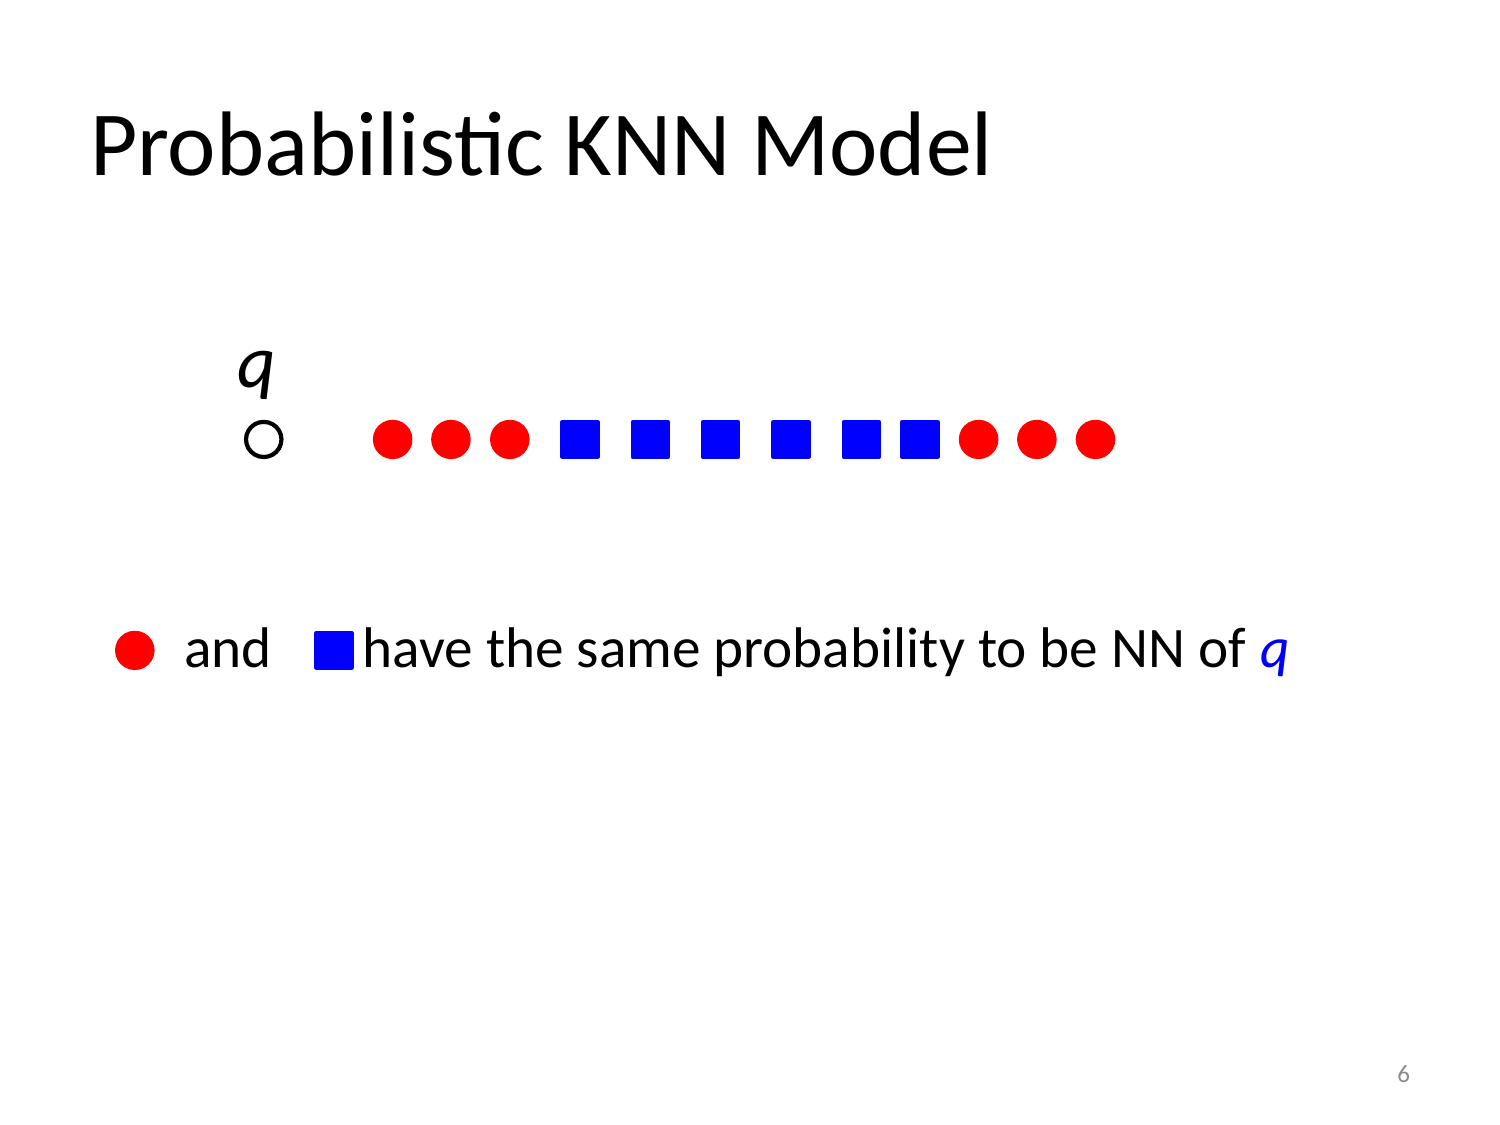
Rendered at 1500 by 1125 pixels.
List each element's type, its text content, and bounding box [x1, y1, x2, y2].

text_box [842, 420, 881, 459]
text_box [958, 419, 999, 460]
text_box [1017, 419, 1057, 460]
title Probabilistic KNN Model [75, 45, 1425, 233]
text_box [372, 419, 413, 460]
text_box [1075, 419, 1116, 460]
text_box [490, 419, 530, 460]
text_box [314, 631, 354, 670]
text_box [701, 420, 740, 459]
text_box [631, 420, 670, 459]
text_box [431, 419, 471, 460]
list and have the same probability to be NN of q [91, 602, 1442, 739]
text_box q [223, 304, 292, 410]
text_box [115, 630, 155, 671]
text_box [560, 420, 600, 459]
text_box [771, 420, 811, 459]
text_box [243, 419, 284, 460]
text_box [900, 420, 940, 459]
slide_number 6 [1074, 1042, 1425, 1103]
